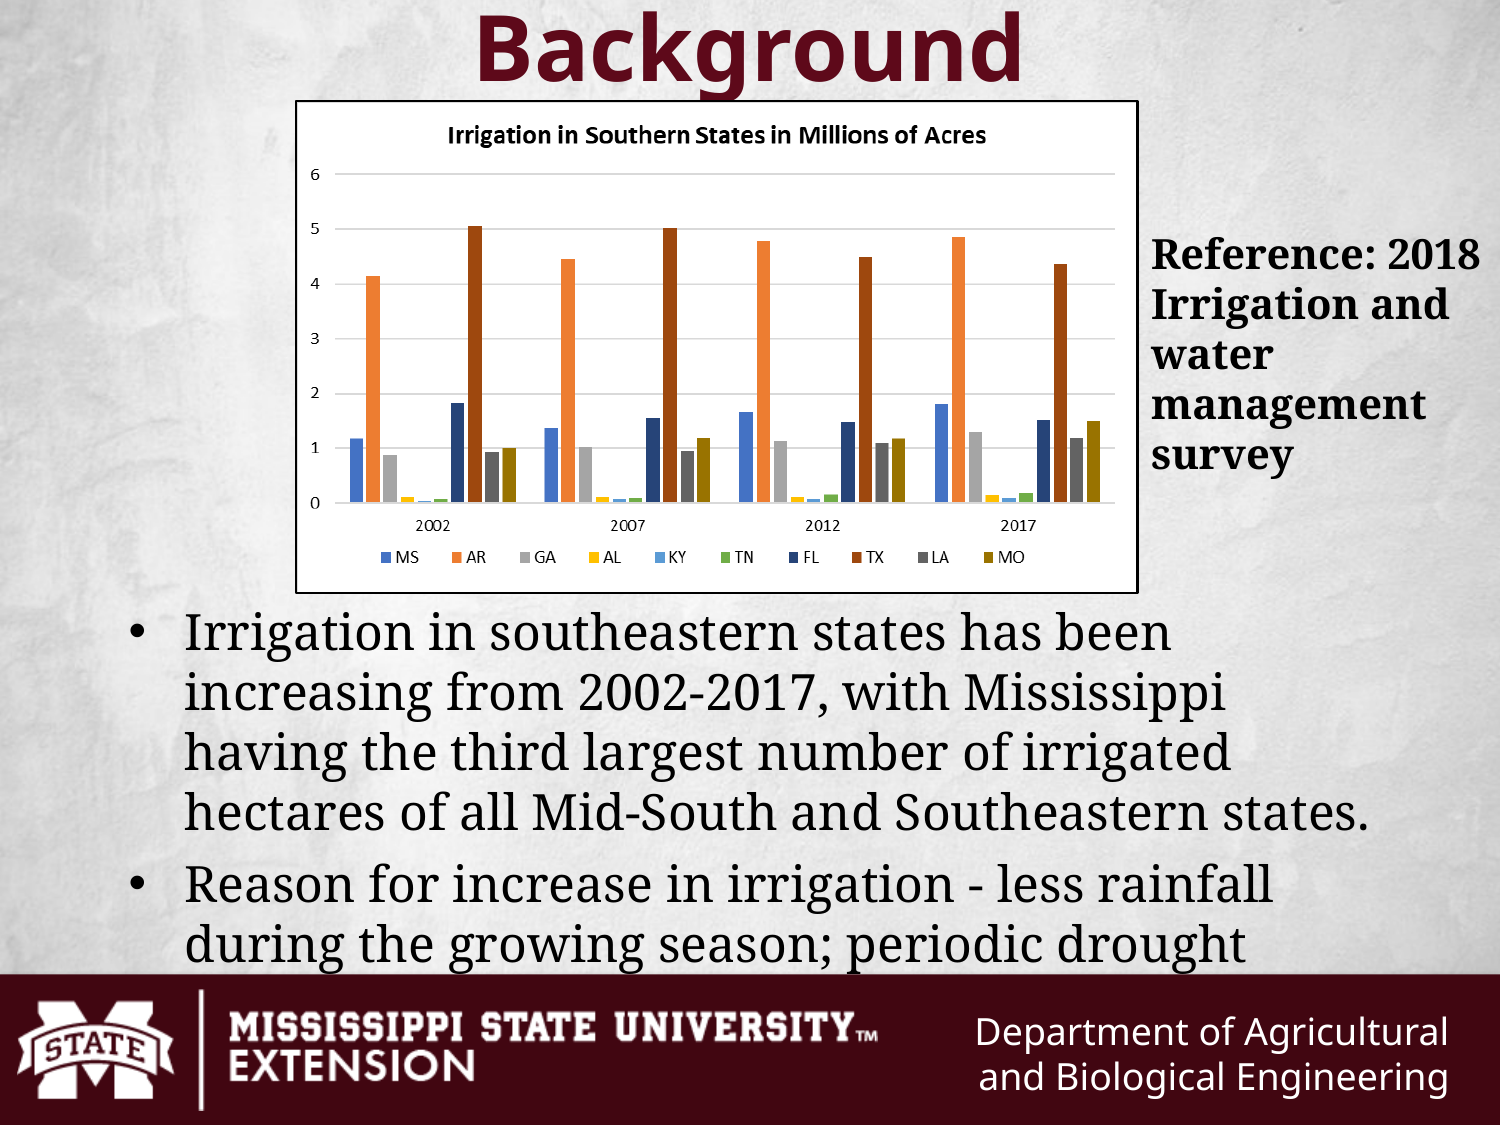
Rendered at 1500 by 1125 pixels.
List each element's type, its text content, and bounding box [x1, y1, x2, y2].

title Background [83, 0, 1417, 139]
picture [296, 101, 1137, 593]
text_box Reference: 2018 Irrigation and water management survey [1088, 99, 1500, 606]
text_box Irrigation in southeastern states has been increasing from 2002-2017, with Mississippi having the third largest number of irrigated hectares of all Mid-South and Southeastern states. Reason for increase in irrigation - less rainfall during the growing season; periodic drought [94, 592, 1406, 980]
picture [17, 989, 878, 1111]
